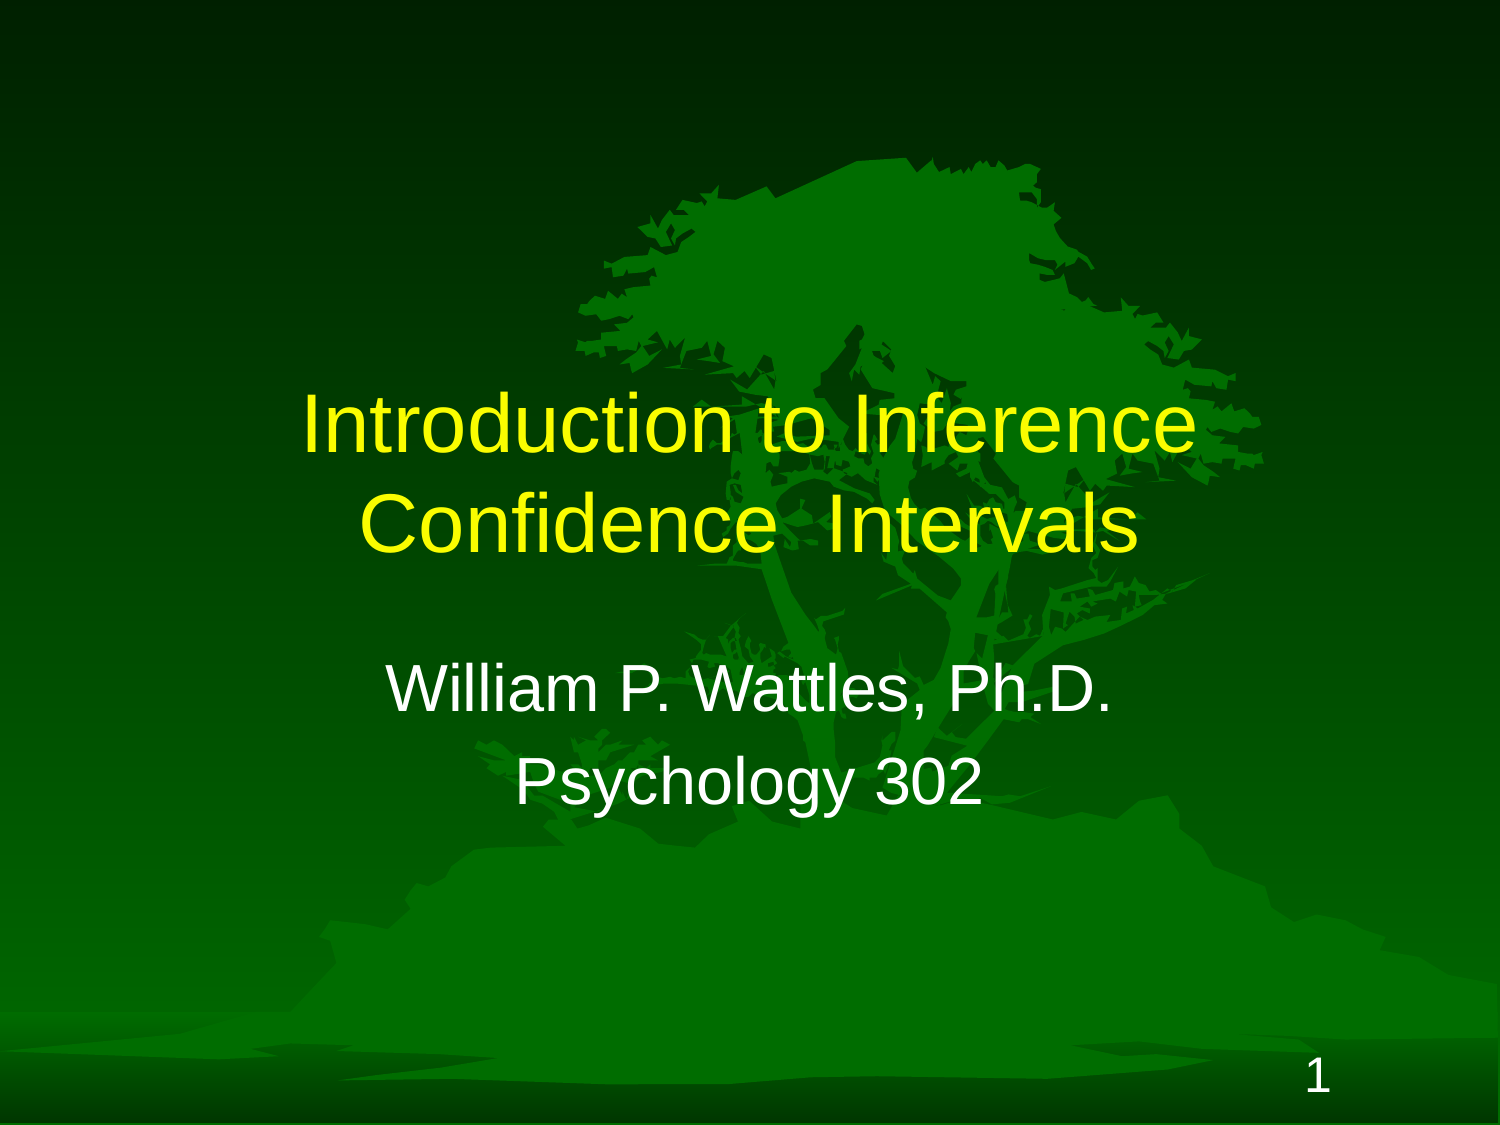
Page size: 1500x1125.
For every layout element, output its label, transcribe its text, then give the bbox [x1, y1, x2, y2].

subtitle William P. Wattles, Ph.D. Psychology 302 [224, 636, 1276, 926]
title Introduction to Inference Confidence Intervals [111, 374, 1388, 563]
